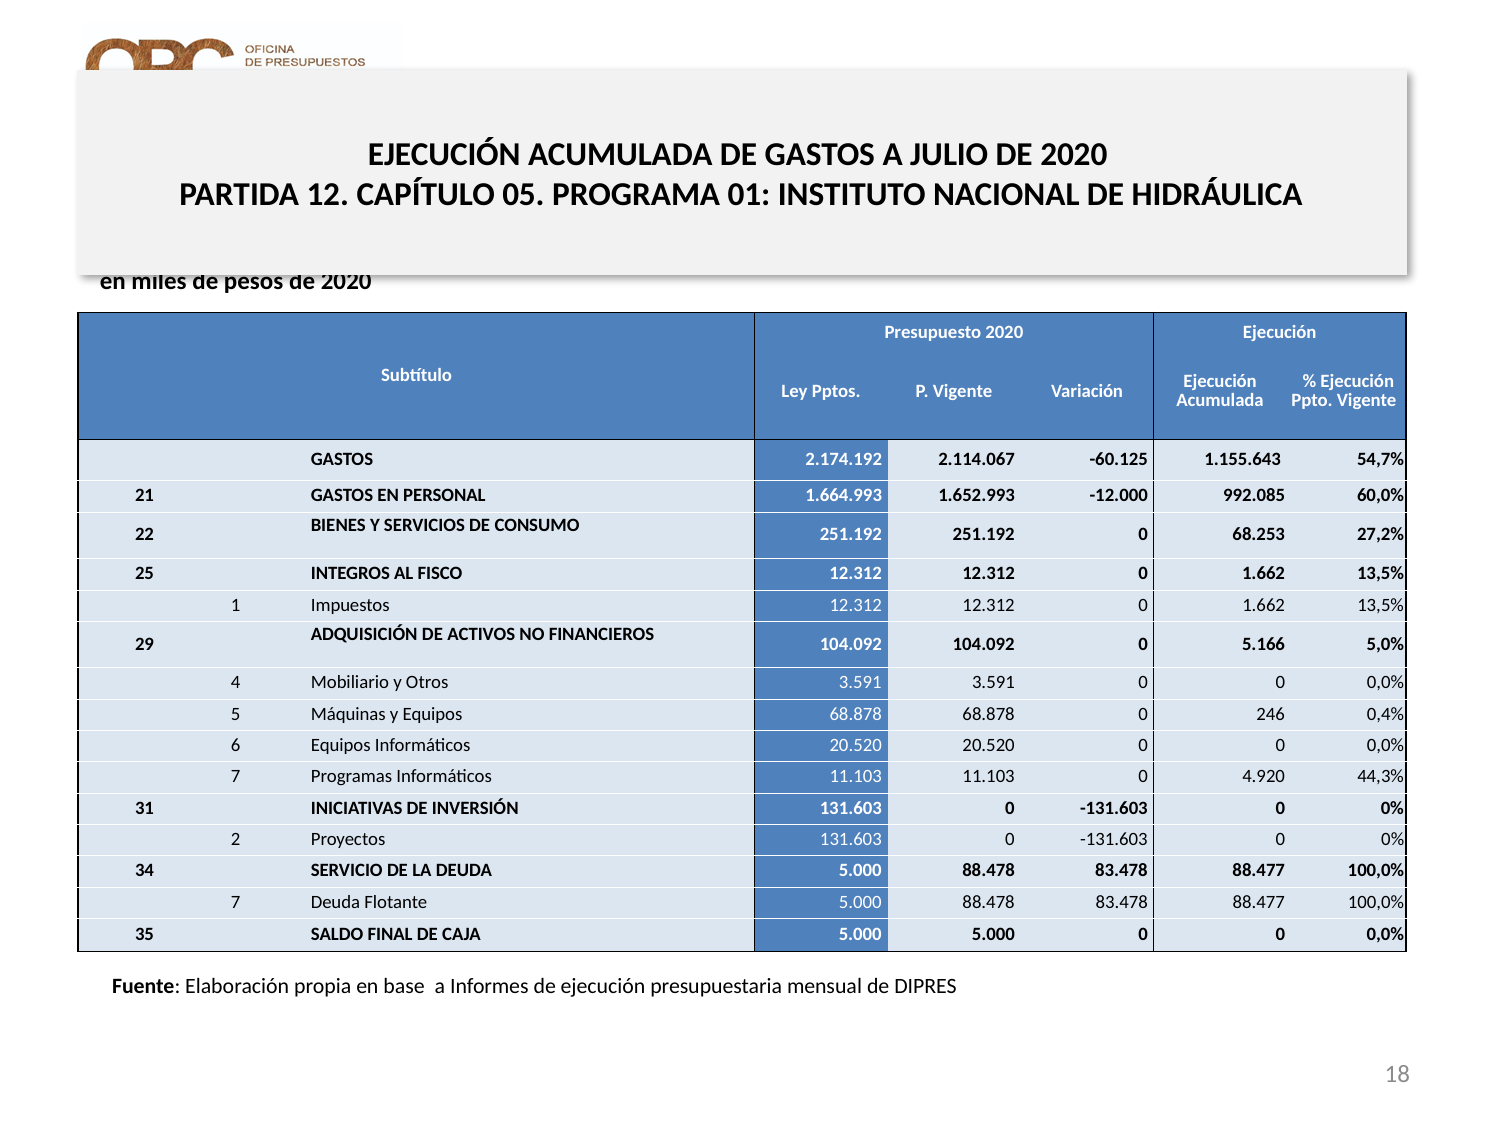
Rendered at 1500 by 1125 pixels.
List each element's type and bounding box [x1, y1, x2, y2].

table_cell [755, 731, 1153, 761]
table_cell [79, 440, 754, 480]
table_cell [79, 919, 754, 951]
table_cell [1154, 825, 1405, 855]
table_cell [1154, 762, 1405, 793]
table_cell [755, 440, 1153, 480]
table_cell [79, 481, 754, 512]
table_cell [1154, 591, 1405, 621]
slide_number [1074, 1042, 1425, 1103]
table_cell [755, 344, 1153, 439]
table_cell [755, 794, 1153, 824]
table_cell [79, 794, 754, 824]
table_cell [1154, 856, 1405, 887]
table_cell [755, 919, 1153, 951]
table_cell [1154, 888, 1405, 918]
title [78, 70, 1406, 275]
table_cell [755, 513, 1153, 558]
table_cell [755, 888, 1153, 918]
table_cell [79, 888, 754, 918]
table_cell [1154, 700, 1405, 730]
table_cell [79, 700, 754, 730]
table_cell [1154, 622, 1405, 667]
table_cell [755, 559, 1153, 590]
table_header [1154, 313, 1405, 344]
table_cell [79, 731, 754, 761]
table_header [755, 313, 1153, 344]
table_cell [79, 559, 754, 590]
table_cell [755, 762, 1153, 793]
table_cell [1154, 481, 1405, 512]
table_cell [79, 762, 754, 793]
table_cell [755, 856, 1153, 887]
picture [82, 22, 403, 70]
table_cell [79, 825, 754, 855]
table_cell [1154, 794, 1405, 824]
table_cell [755, 700, 1153, 730]
table_cell [755, 591, 1153, 621]
table_cell [79, 668, 754, 699]
table_cell [1154, 513, 1405, 558]
table_cell [1154, 919, 1405, 951]
table_cell [755, 825, 1153, 855]
footer [97, 964, 1377, 1001]
table_cell [1154, 344, 1405, 439]
table_cell [755, 481, 1153, 512]
table_cell [1154, 440, 1405, 480]
table_cell [755, 622, 1153, 667]
table_cell [1154, 559, 1405, 590]
table_cell [79, 622, 754, 667]
table_cell [79, 856, 754, 887]
table_cell [79, 591, 754, 621]
table_header [79, 313, 754, 439]
text_box [85, 275, 1376, 305]
table_cell [79, 513, 754, 558]
table_cell [755, 668, 1153, 699]
table_cell [1154, 668, 1405, 699]
table_cell [1154, 731, 1405, 761]
